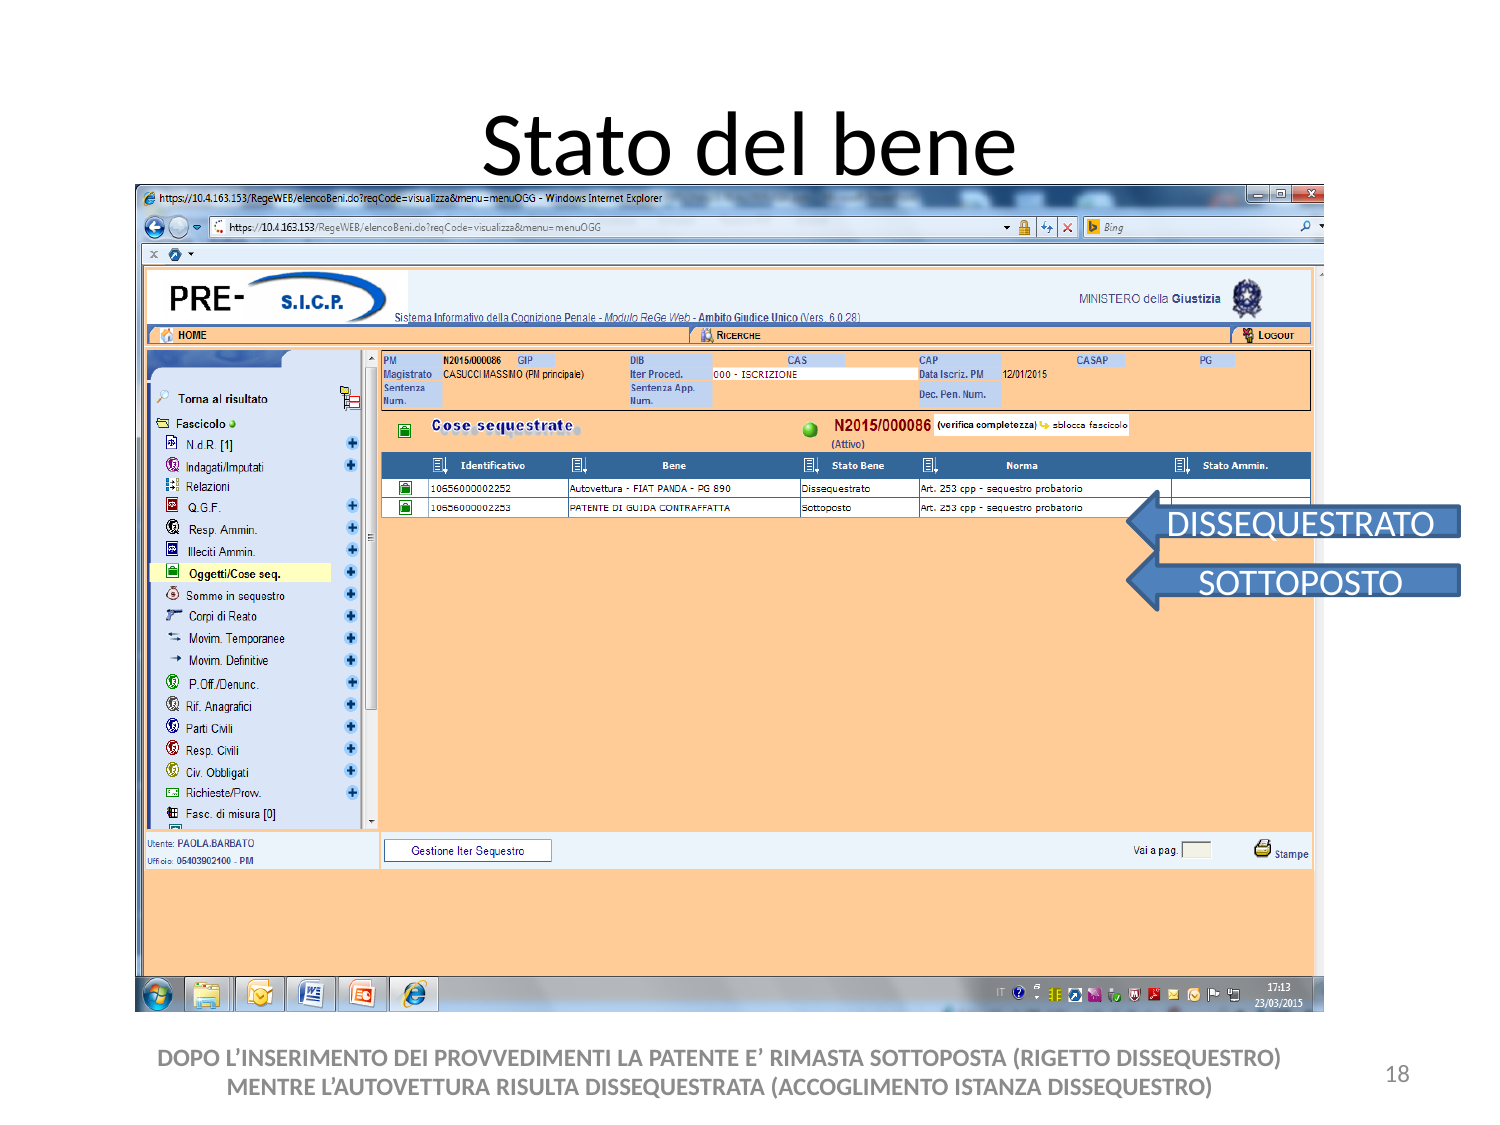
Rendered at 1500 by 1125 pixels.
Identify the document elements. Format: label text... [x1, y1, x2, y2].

title Stato del bene [75, 45, 1425, 233]
text_box DISSEQUESTRATO [1329, 504, 1461, 539]
slide_number 18 [1074, 1042, 1425, 1103]
text_box SOTTOPOSTO [1329, 563, 1461, 598]
footer DOPO L’INSERIMENTO DEI PROVVEDIMENTI LA PATENTE E’ RIMASTA SOTTOPOSTA (RIGETTO DISSEQUESTRO) MENTRE L’AUTOVETTURA RISULTA DISSEQUESTRATA (ACCOGLIMENTO ISTANZA DISSEQUESTRO) [112, 1046, 1329, 1125]
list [135, 184, 1324, 1012]
